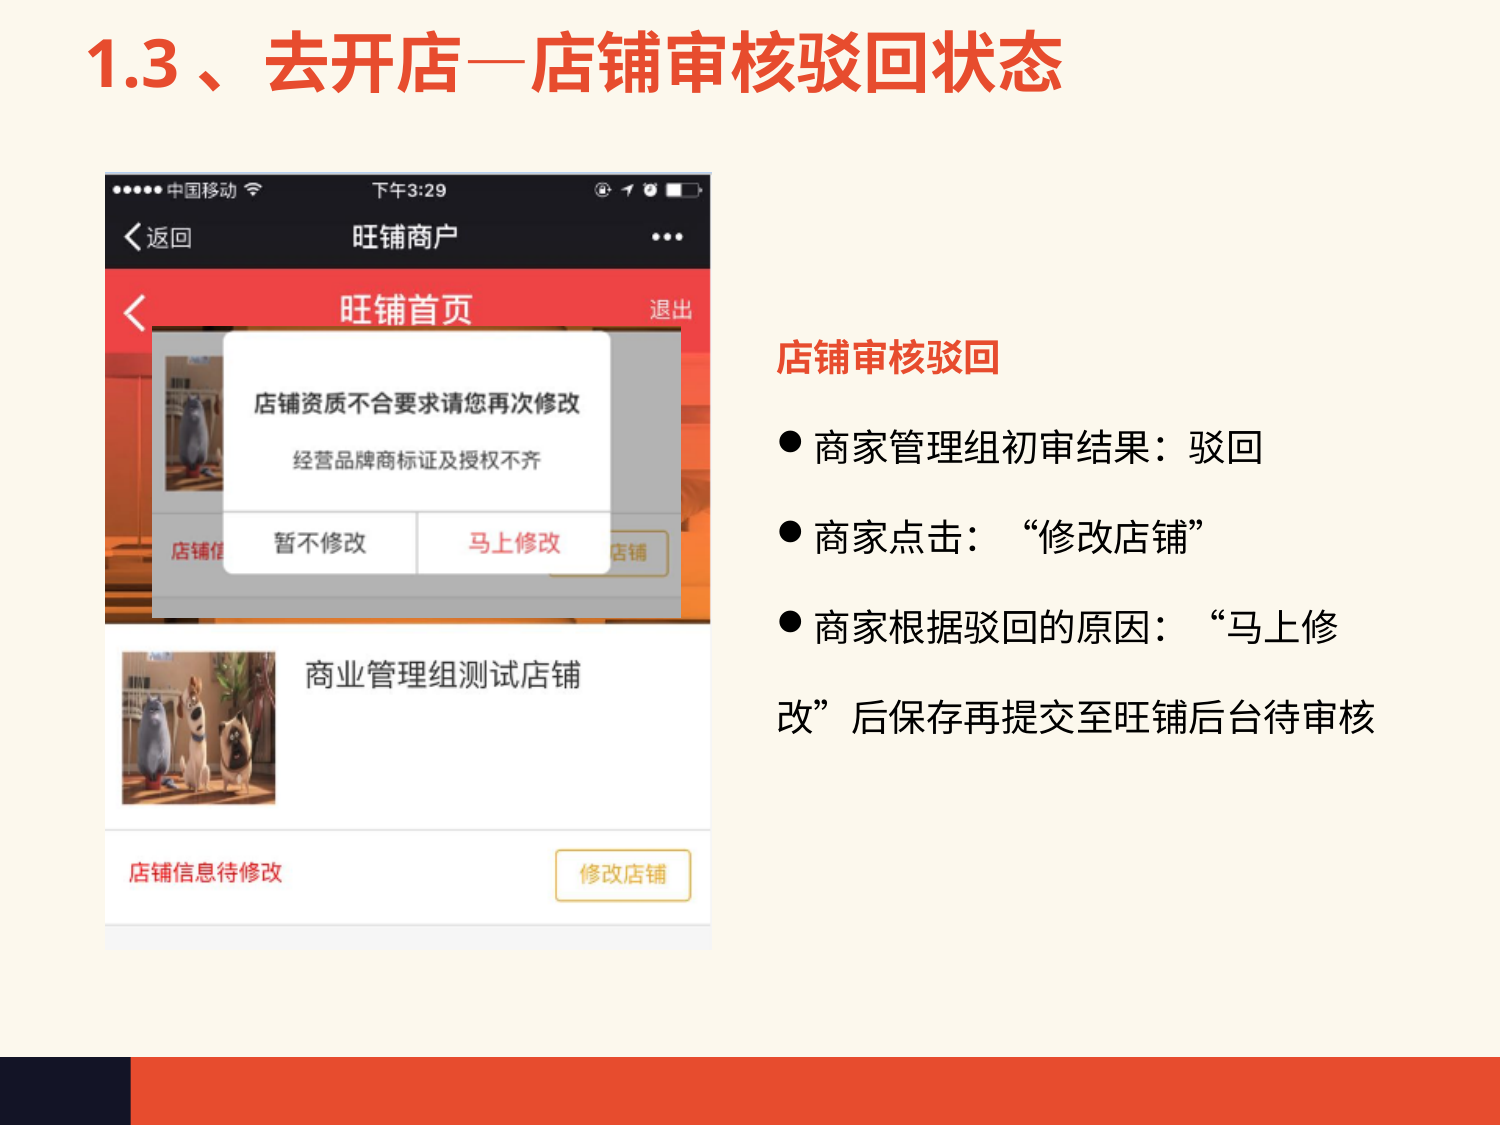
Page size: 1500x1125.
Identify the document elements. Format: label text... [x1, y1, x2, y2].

text_box 1.3、去开店—店铺审核驳回状态 [69, 7, 1431, 115]
text_box 店铺审核驳回 商家管理组初审结果：驳回 商家点击：“修改店铺” 商家根据驳回的原因：“马上修改”后保存再提交至旺铺后台待审核 [761, 281, 1395, 746]
picture [105, 172, 712, 950]
